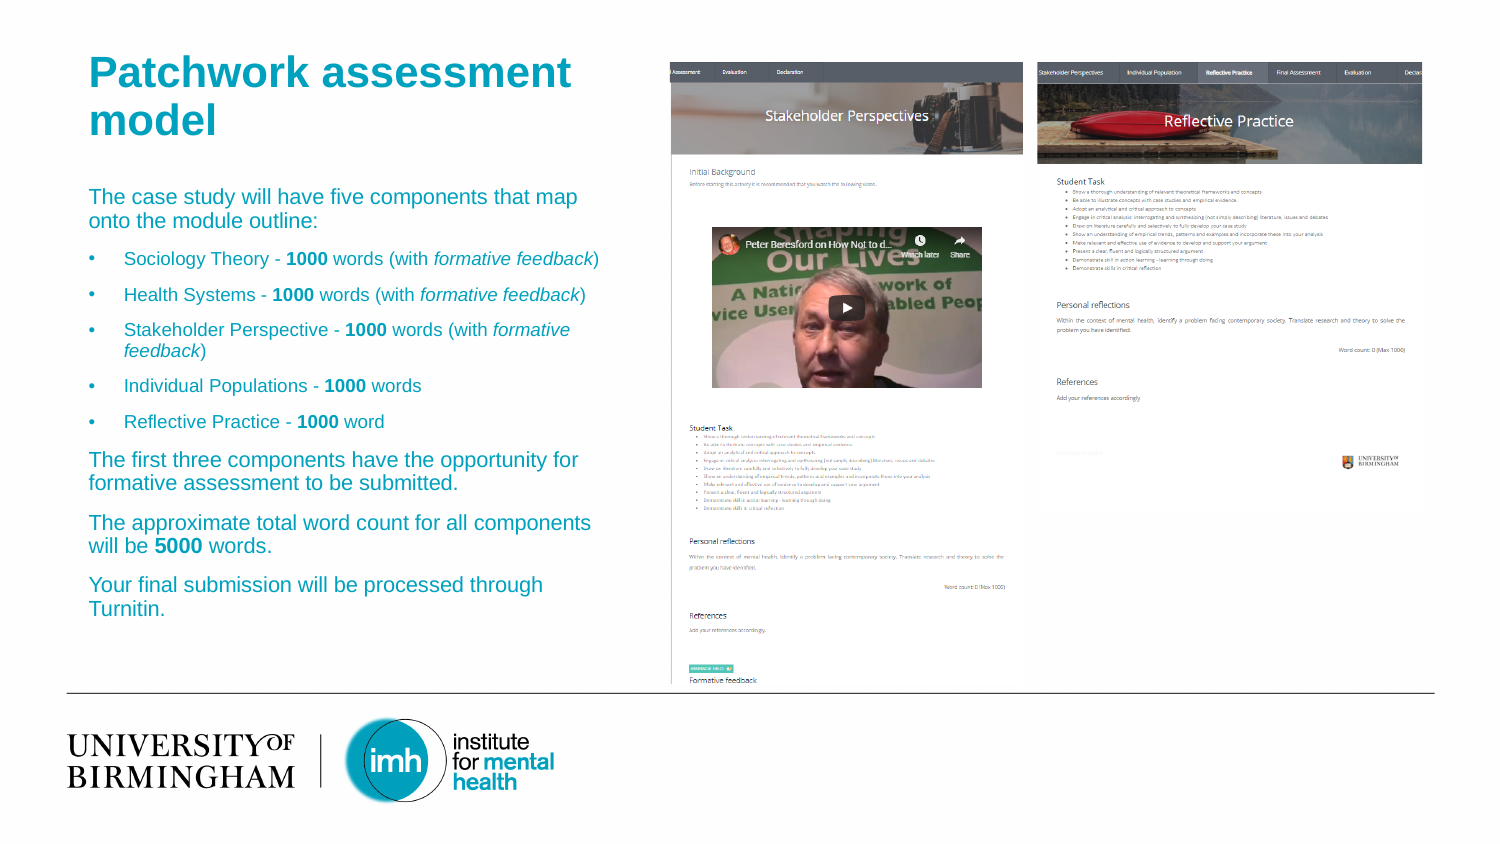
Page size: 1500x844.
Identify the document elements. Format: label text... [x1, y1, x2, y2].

title Patchwork assessment model [73, 42, 638, 153]
list The case study will have five components that map onto the module outline: Sociology Theory - 1000 words (with formative feedback) Health Systems - 1000 words (with formative feedback) Stakeholder Perspective - 1000 words (with formative feedback) Individual Populations - 1000 words Reflective Practice - 1000 word The first three components have the opportunity for formative assessment to be submitted. The approximate total word count for all components will be 5000 words. Your final submission will be processed through Turnitin. [73, 178, 638, 697]
picture [0, 0, 1500, 844]
